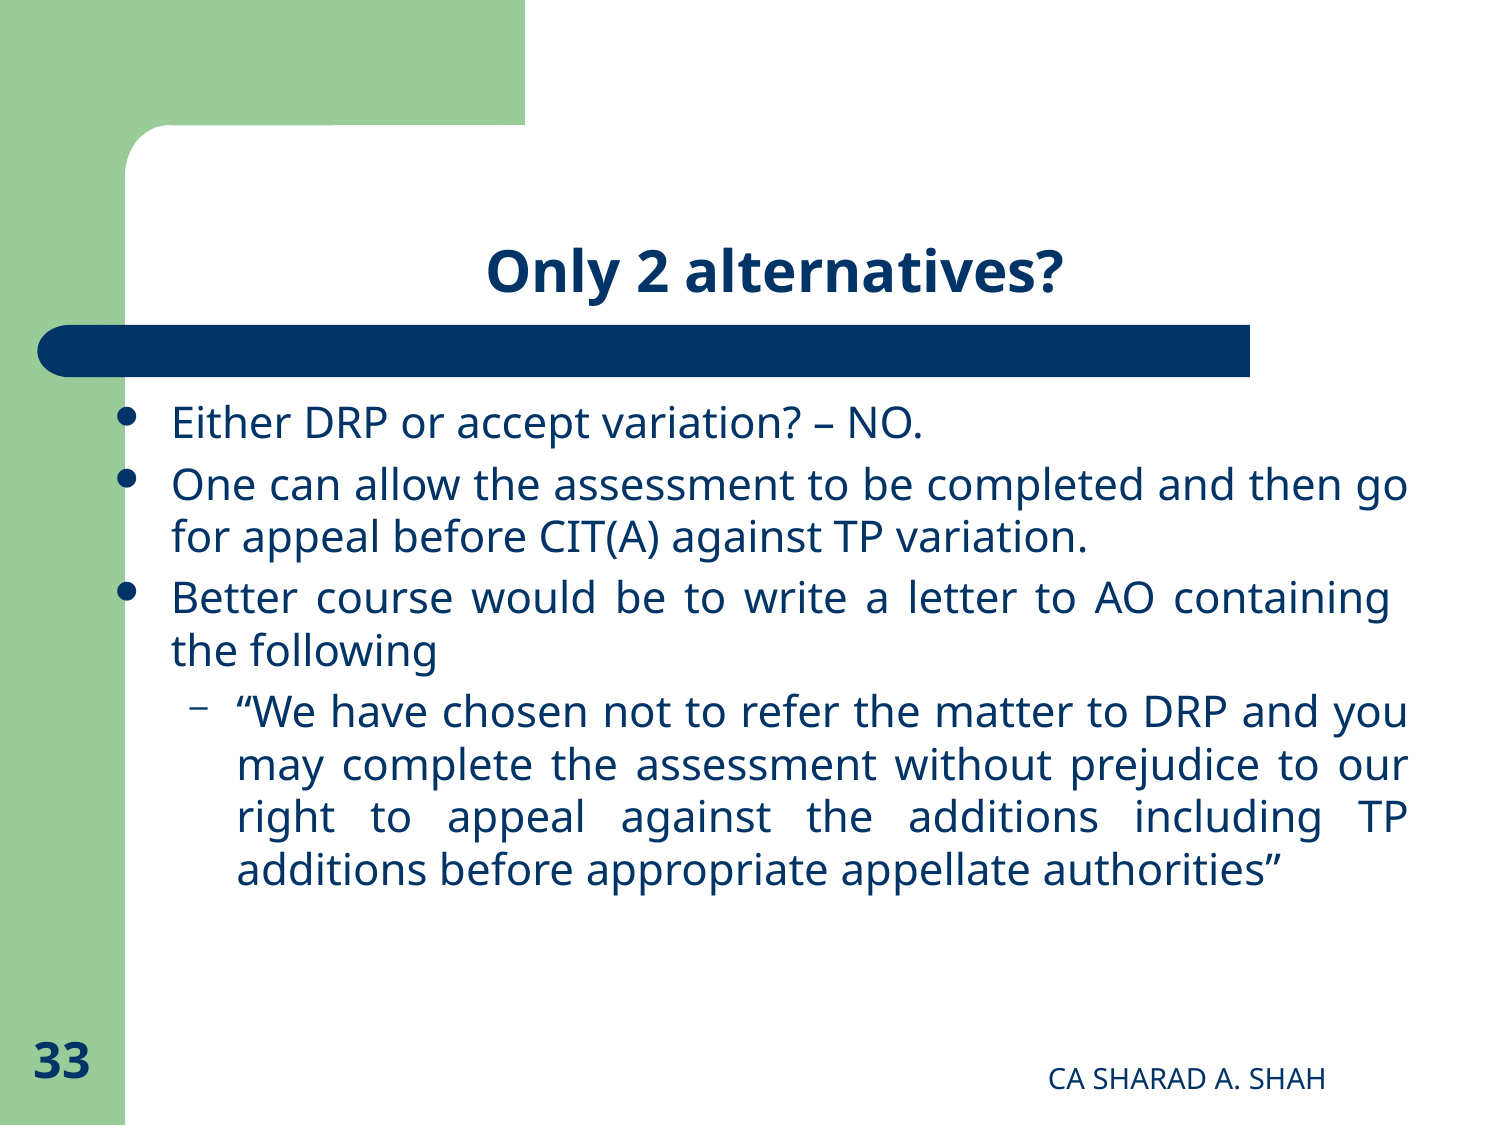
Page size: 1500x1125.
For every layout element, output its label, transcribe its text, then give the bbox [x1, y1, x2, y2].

slide_number 33 [13, 1023, 111, 1105]
list Either DRP or accept variation? – NO. One can allow the assessment to be completed and then go for appeal before CIT(A) against TP variation. Better course would be to write a letter to AO containing the following “We have chosen not to refer the matter to DRP and you may complete the assessment without prejudice to our right to appeal against the additions including TP additions before appropriate appellate authorities” [99, 387, 1426, 999]
footer CA SHARAD A. SHAH [949, 1024, 1426, 1104]
title Only 2 alternatives? [124, 124, 1426, 313]
